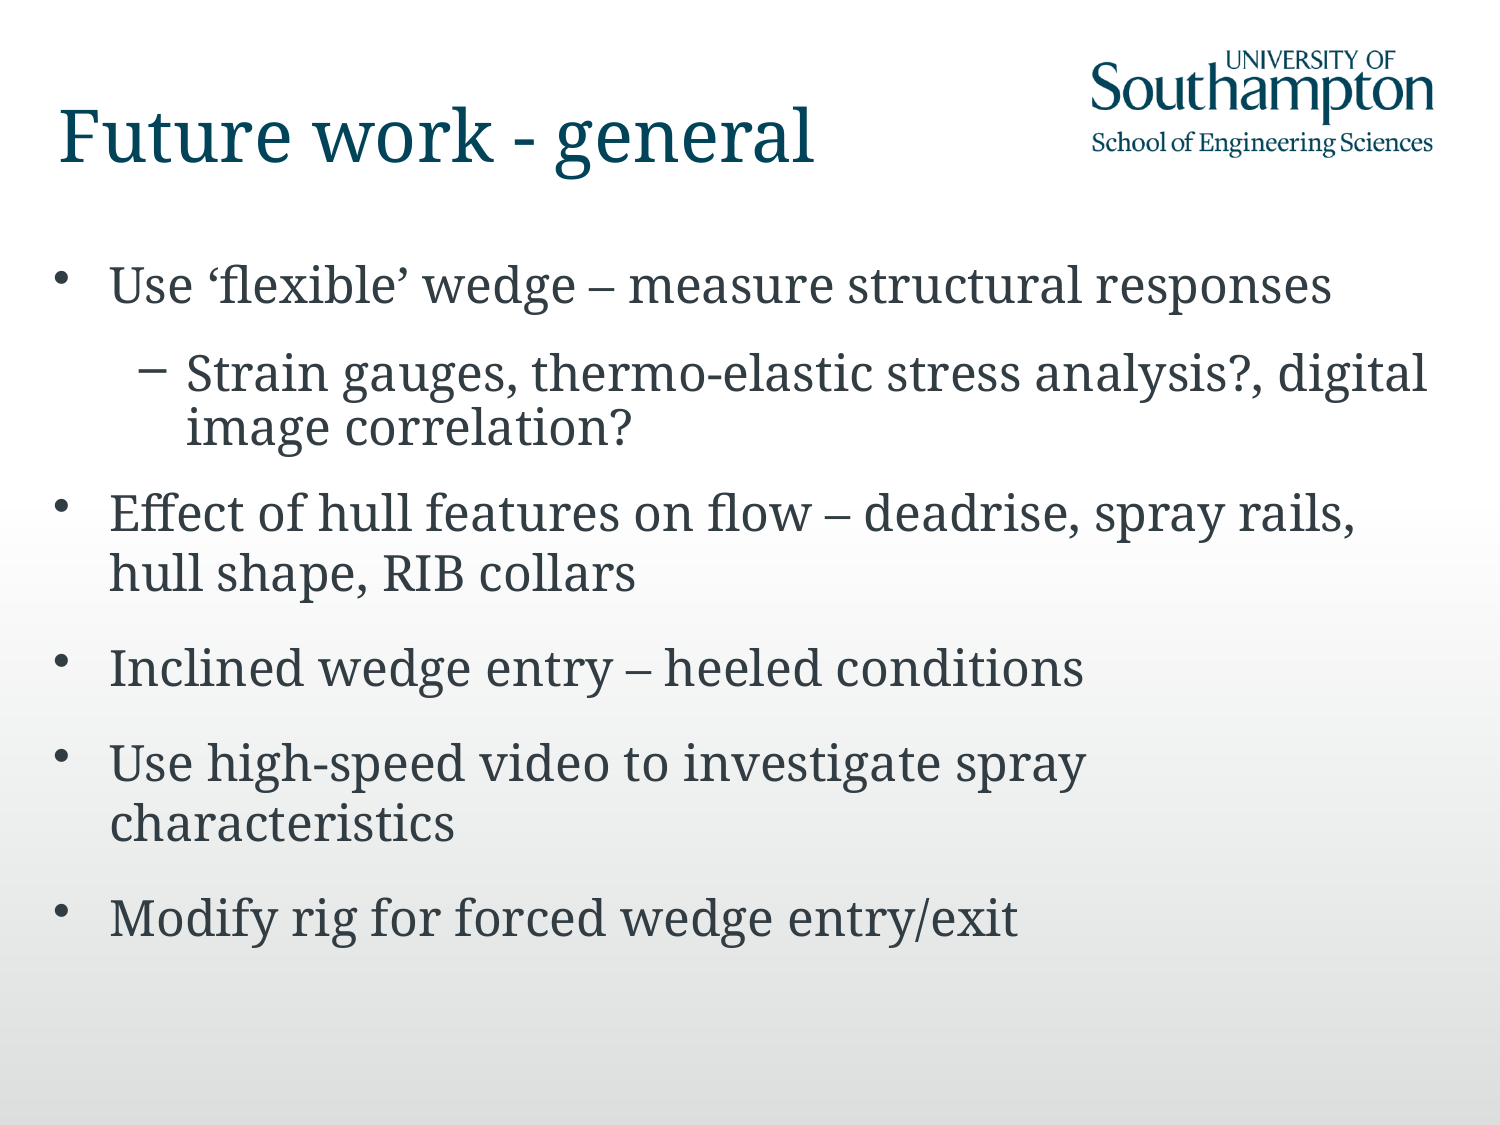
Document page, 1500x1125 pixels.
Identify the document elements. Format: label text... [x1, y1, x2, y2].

title Future work - general [58, 81, 1453, 189]
picture [1092, 50, 1434, 81]
list Use ‘flexible’ wedge – measure structural responses Strain gauges, thermo-elastic stress analysis?, digital image correlation? Effect of hull features on flow – deadrise, spray rails, hull shape, RIB collars Inclined wedge entry – heeled conditions Use high-speed video to investigate spray characteristics Modify rig for forced wedge entry/exit [52, 245, 1448, 955]
